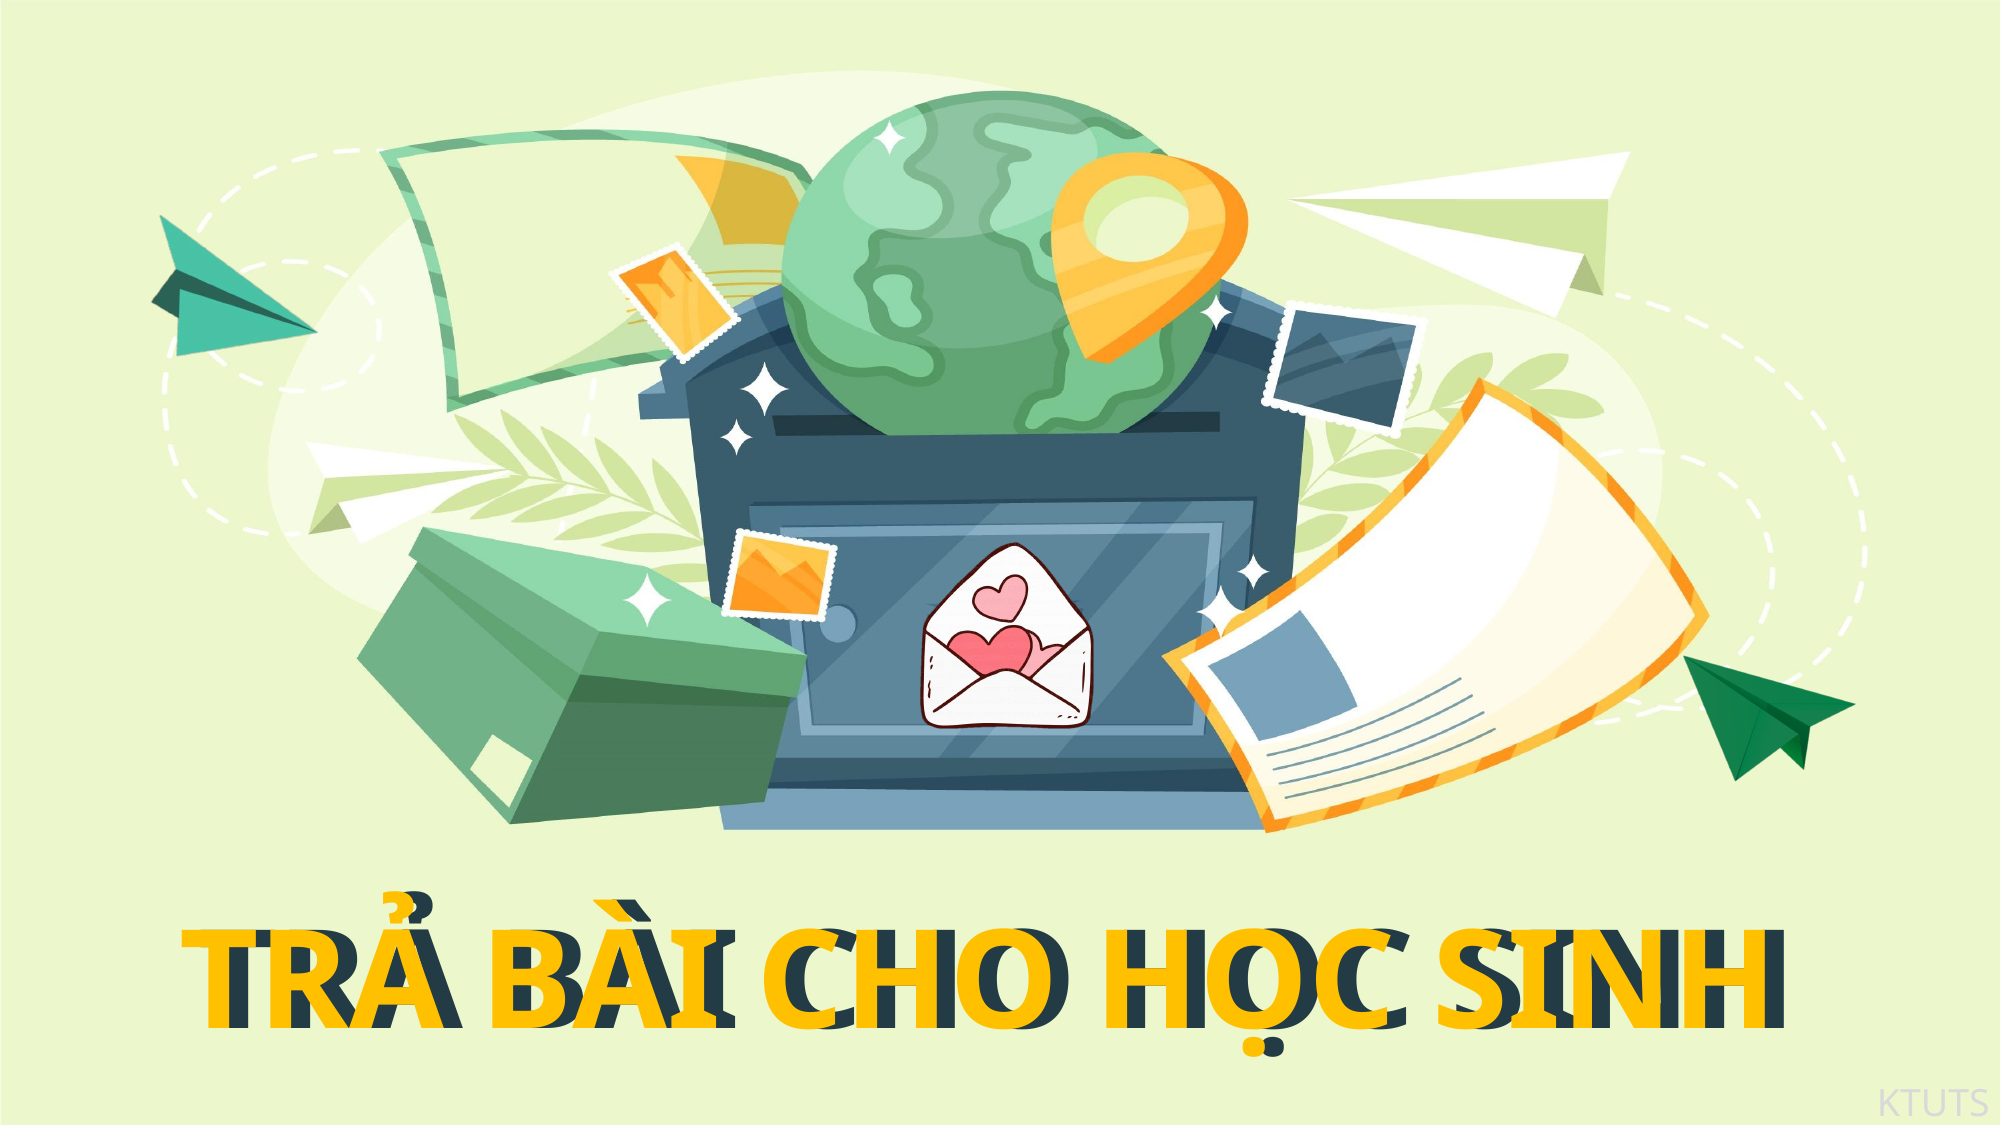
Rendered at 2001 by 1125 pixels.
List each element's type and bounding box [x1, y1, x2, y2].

text_box [0, 883, 2000, 1066]
picture [0, 0, 2001, 1125]
